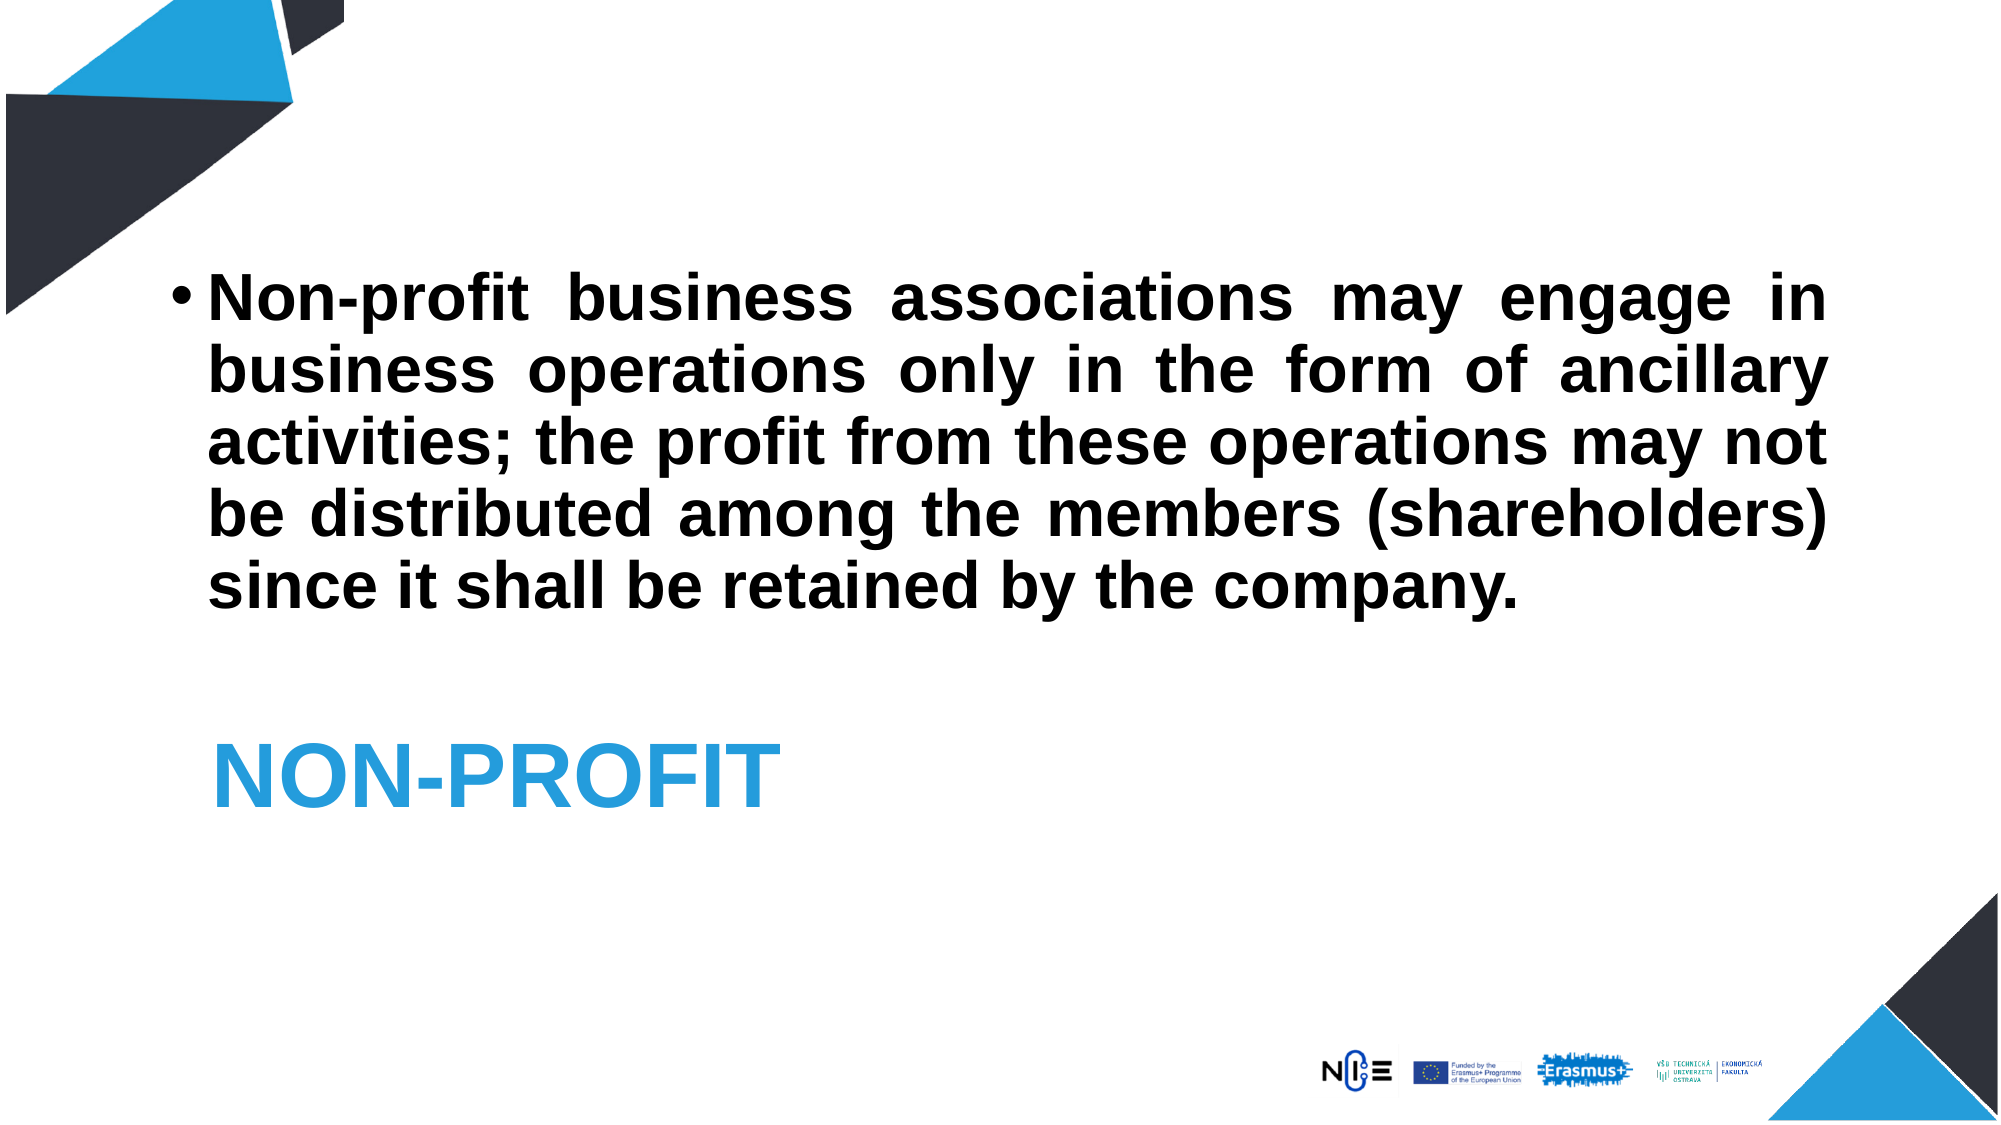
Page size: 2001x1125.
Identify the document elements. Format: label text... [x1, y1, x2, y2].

title NON-PROFIT [196, 668, 1922, 887]
picture [6, 0, 344, 318]
picture [1308, 888, 2000, 1125]
list Non-profit business associations may engage in business operations only in the form of ancillary activities; the profit from these operations may not be distributed among the members (shareholders) since it shall be retained by the company. [155, 255, 1845, 533]
